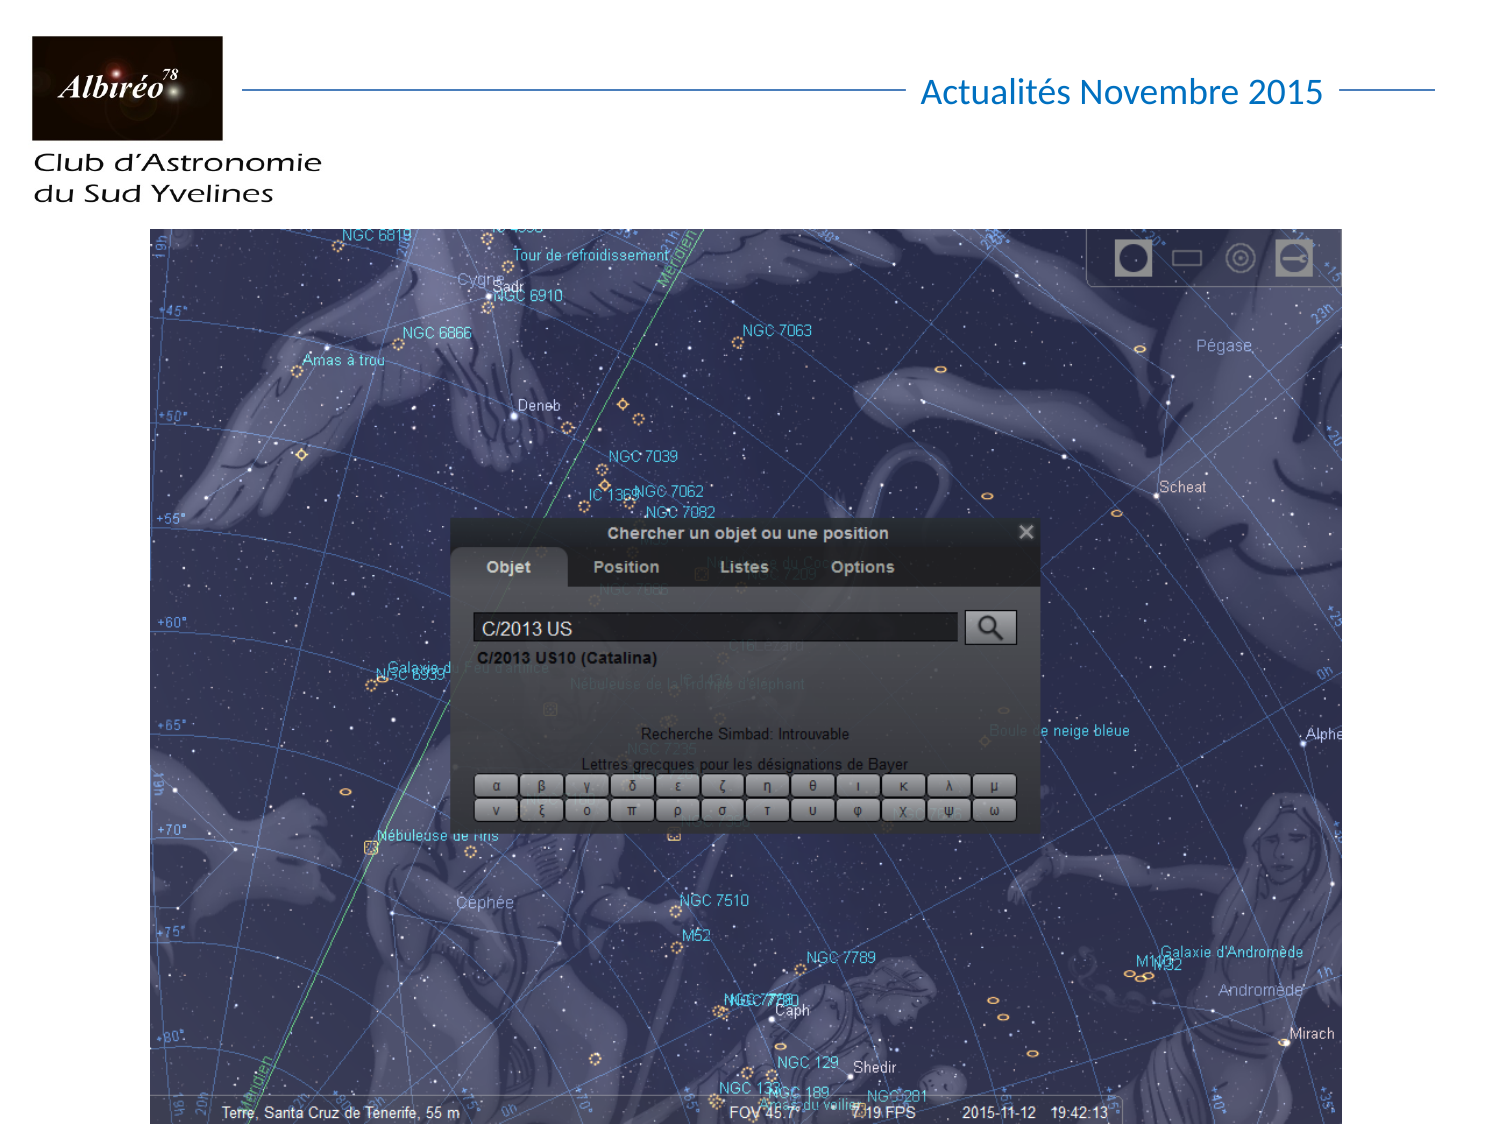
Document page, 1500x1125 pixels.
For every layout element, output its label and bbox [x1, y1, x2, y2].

picture [150, 229, 1342, 1124]
picture [17, 19, 370, 220]
